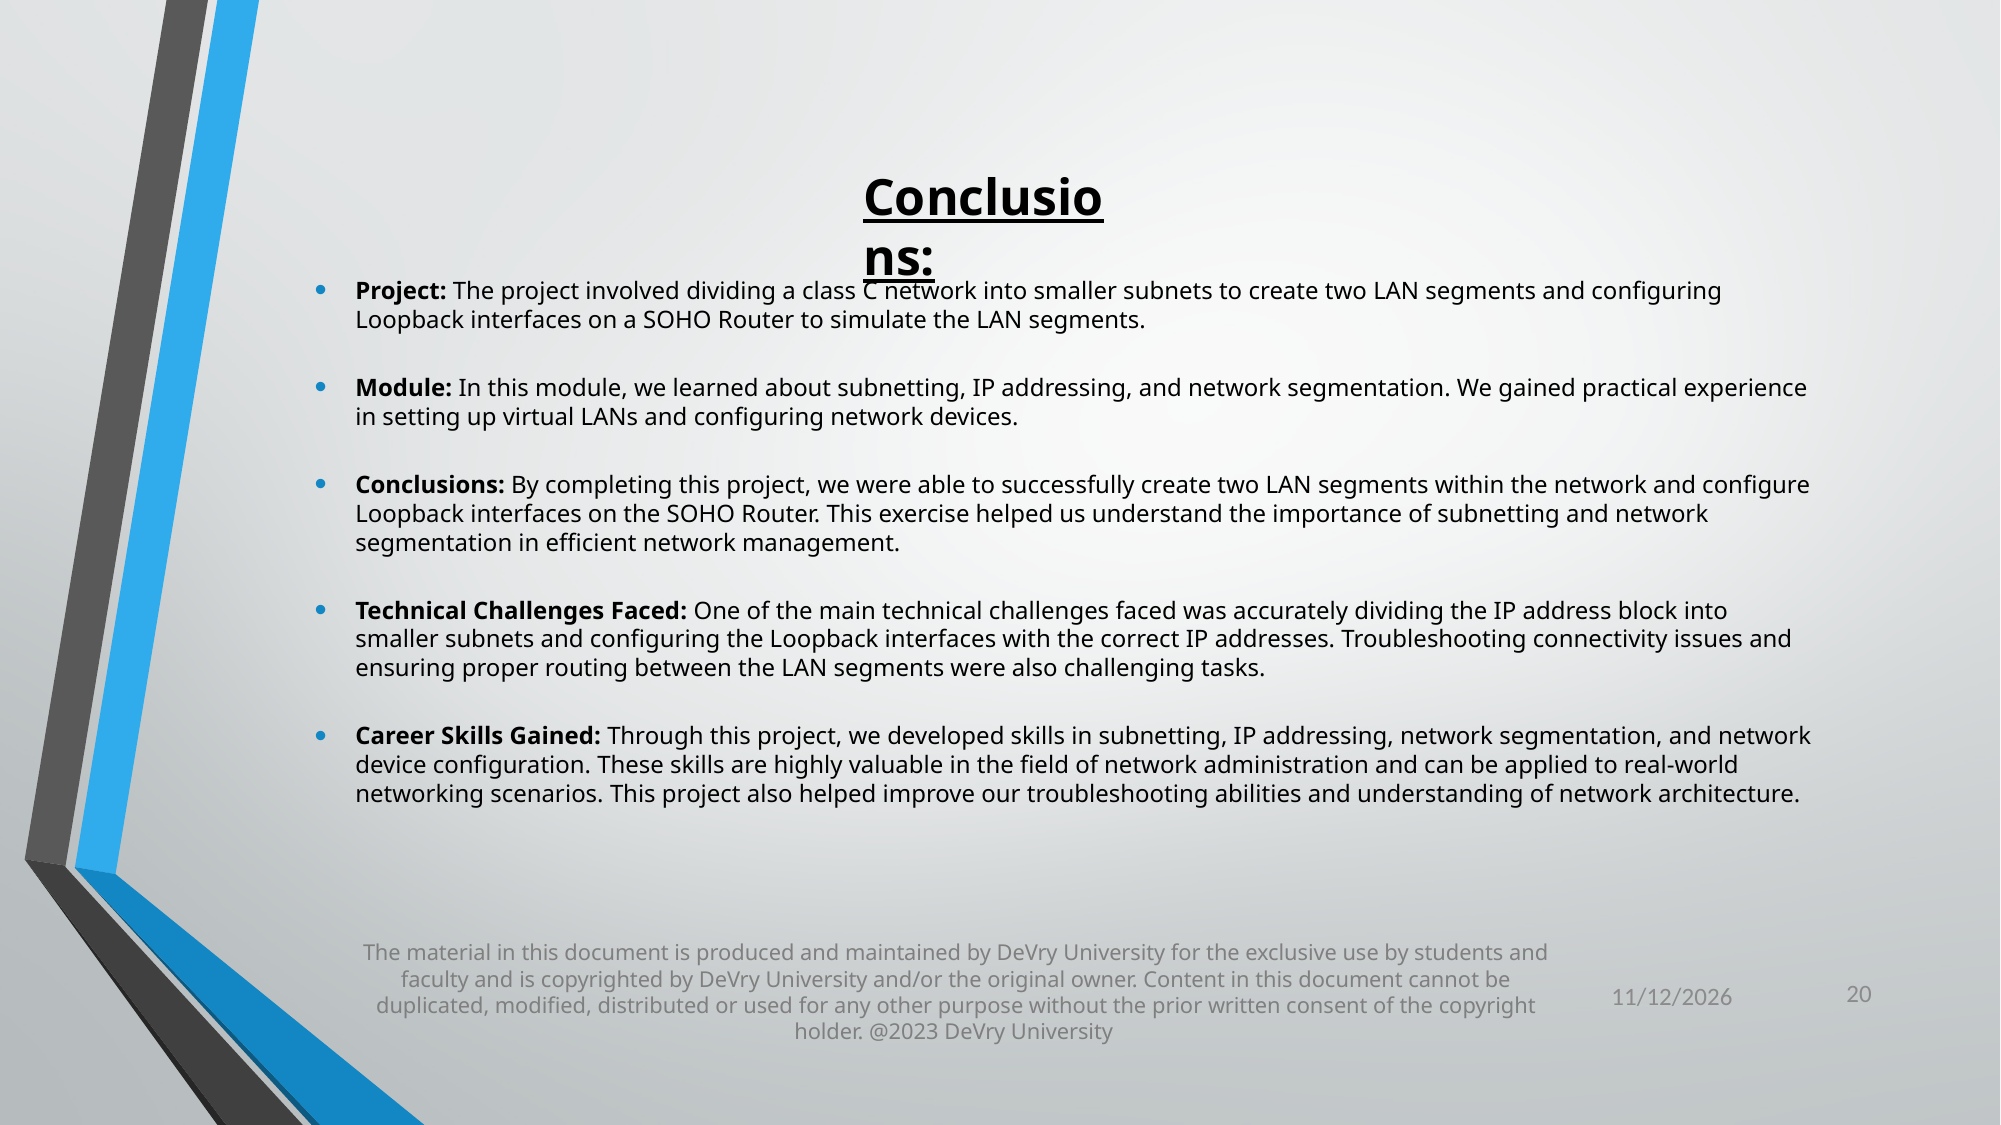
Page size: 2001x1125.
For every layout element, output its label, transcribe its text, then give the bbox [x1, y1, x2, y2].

slide_number 20 [1796, 962, 1887, 1023]
text_box Conclusions: [848, 158, 1151, 293]
footer The material in this document is produced and maintained by DeVry University for the exclusive use by students and faculty and is copyrighted by DeVry University and/or the original owner. Content in this document cannot be duplicated, modified, distributed or used for any other purpose without the prior written consent of the copyright holder. @2023 DeVry University [332, 961, 1582, 1021]
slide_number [1596, 965, 1784, 1025]
list Project: The project involved dividing a class C network into smaller subnets to create two LAN segments and configuring Loopback interfaces on a SOHO Router to simulate the LAN segments. Module: In this module, we learned about subnetting, IP addressing, and network segmentation. We gained practical experience in setting up virtual LANs and configuring network devices. Conclusions: By completing this project, we were able to successfully create two LAN segments within the network and configure Loopback interfaces on the SOHO Router. This exercise helped us understand the importance of subnetting and network segmentation in efficient network management. Technical Challenges Faced: One of the main technical challenges faced was accurately dividing the IP address block into smaller subnets and configuring the Loopback interfaces with the correct IP addresses. Troubleshooting connectivity issues and ensuring proper routing between the LAN segments were also challenging tasks. Career Skills Gained: Through this project, we developed skills in subnetting, IP addressing, network segmentation, and network device configuration. These skills are highly valuable in the field of network administration and can be applied to real-world networking scenarios. This project also helped improve our troubleshooting abilities and understanding of network architecture. [299, 233, 1829, 855]
